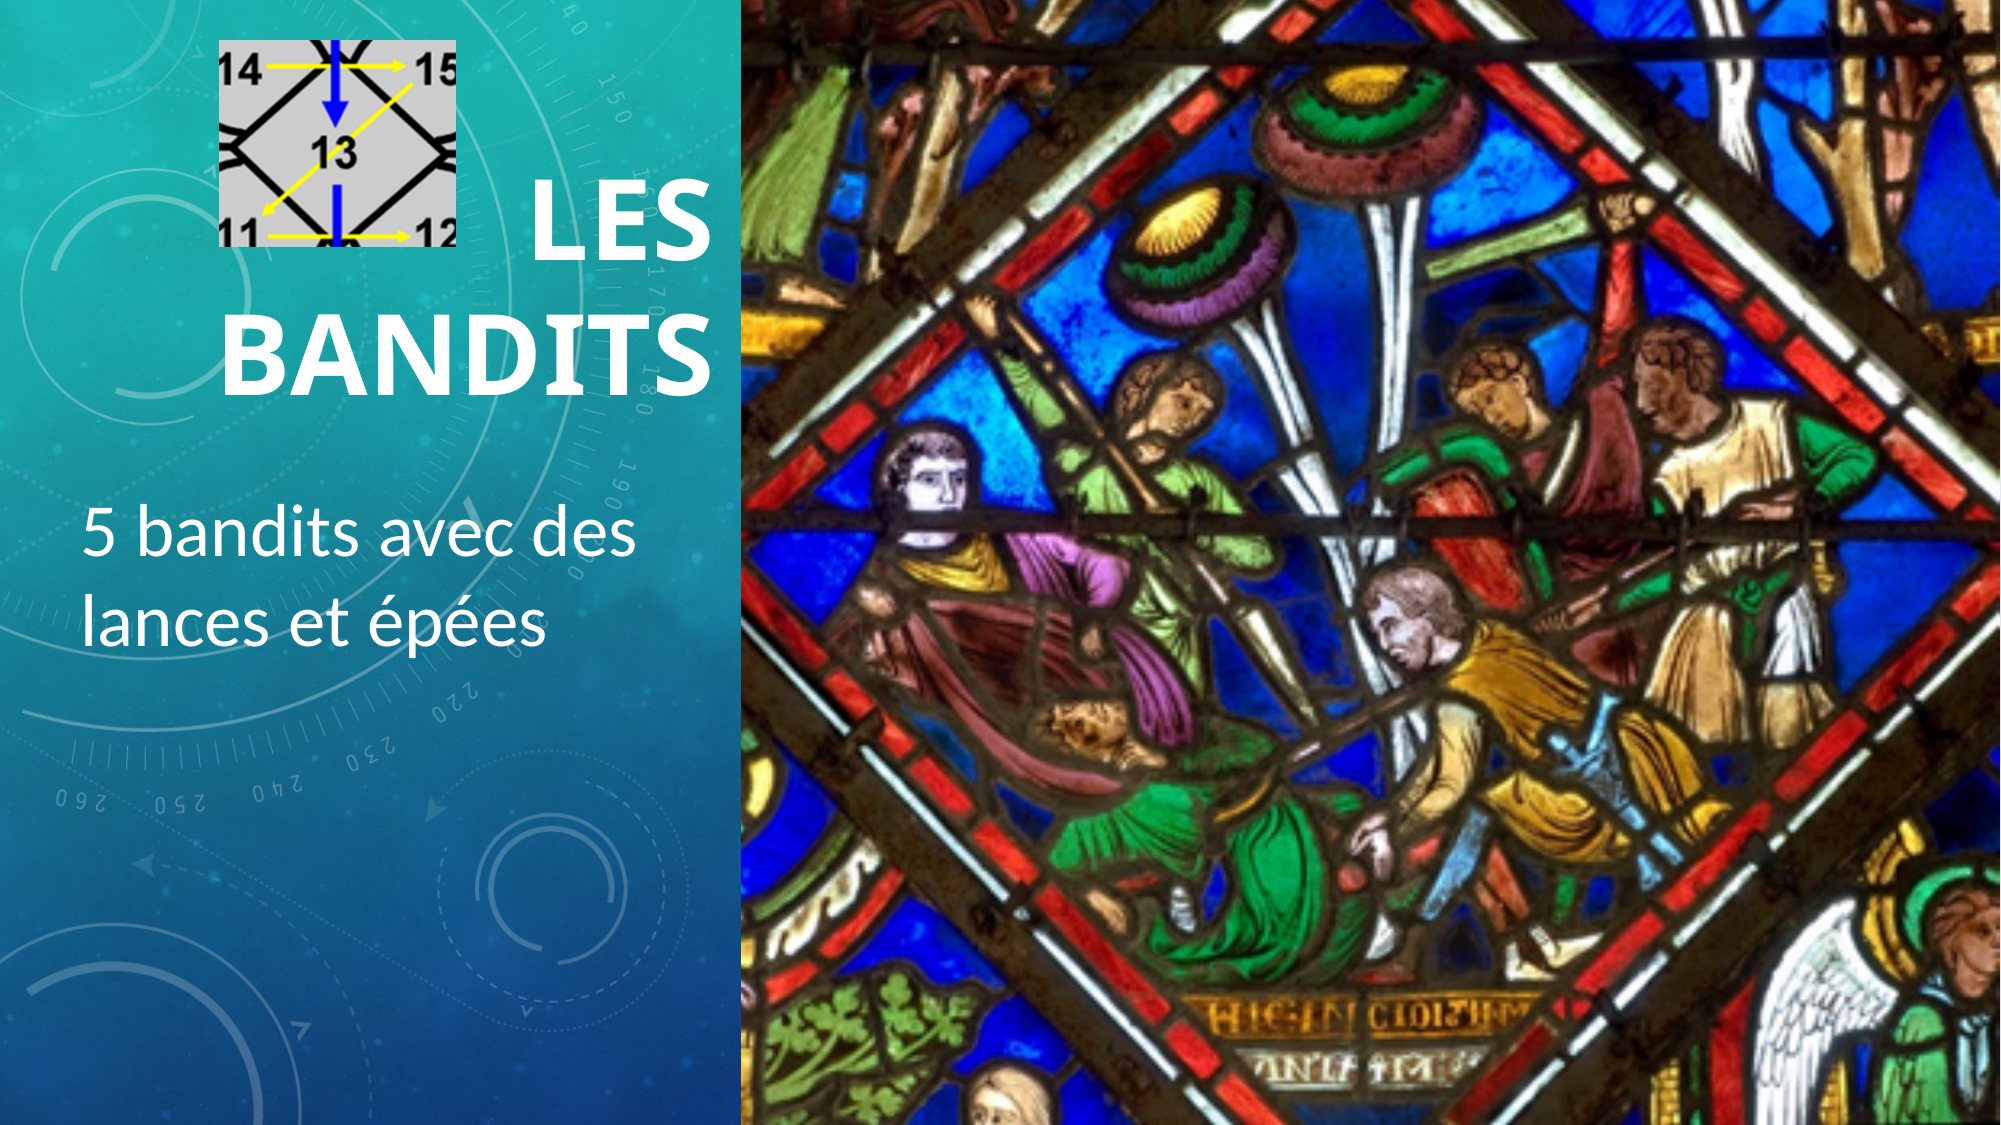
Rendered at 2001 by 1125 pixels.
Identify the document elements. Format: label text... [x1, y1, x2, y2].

picture [0, 0, 2001, 1125]
subtitle 5 bandits avec des lances et épées [65, 473, 664, 948]
title Les bandits [0, 185, 730, 425]
